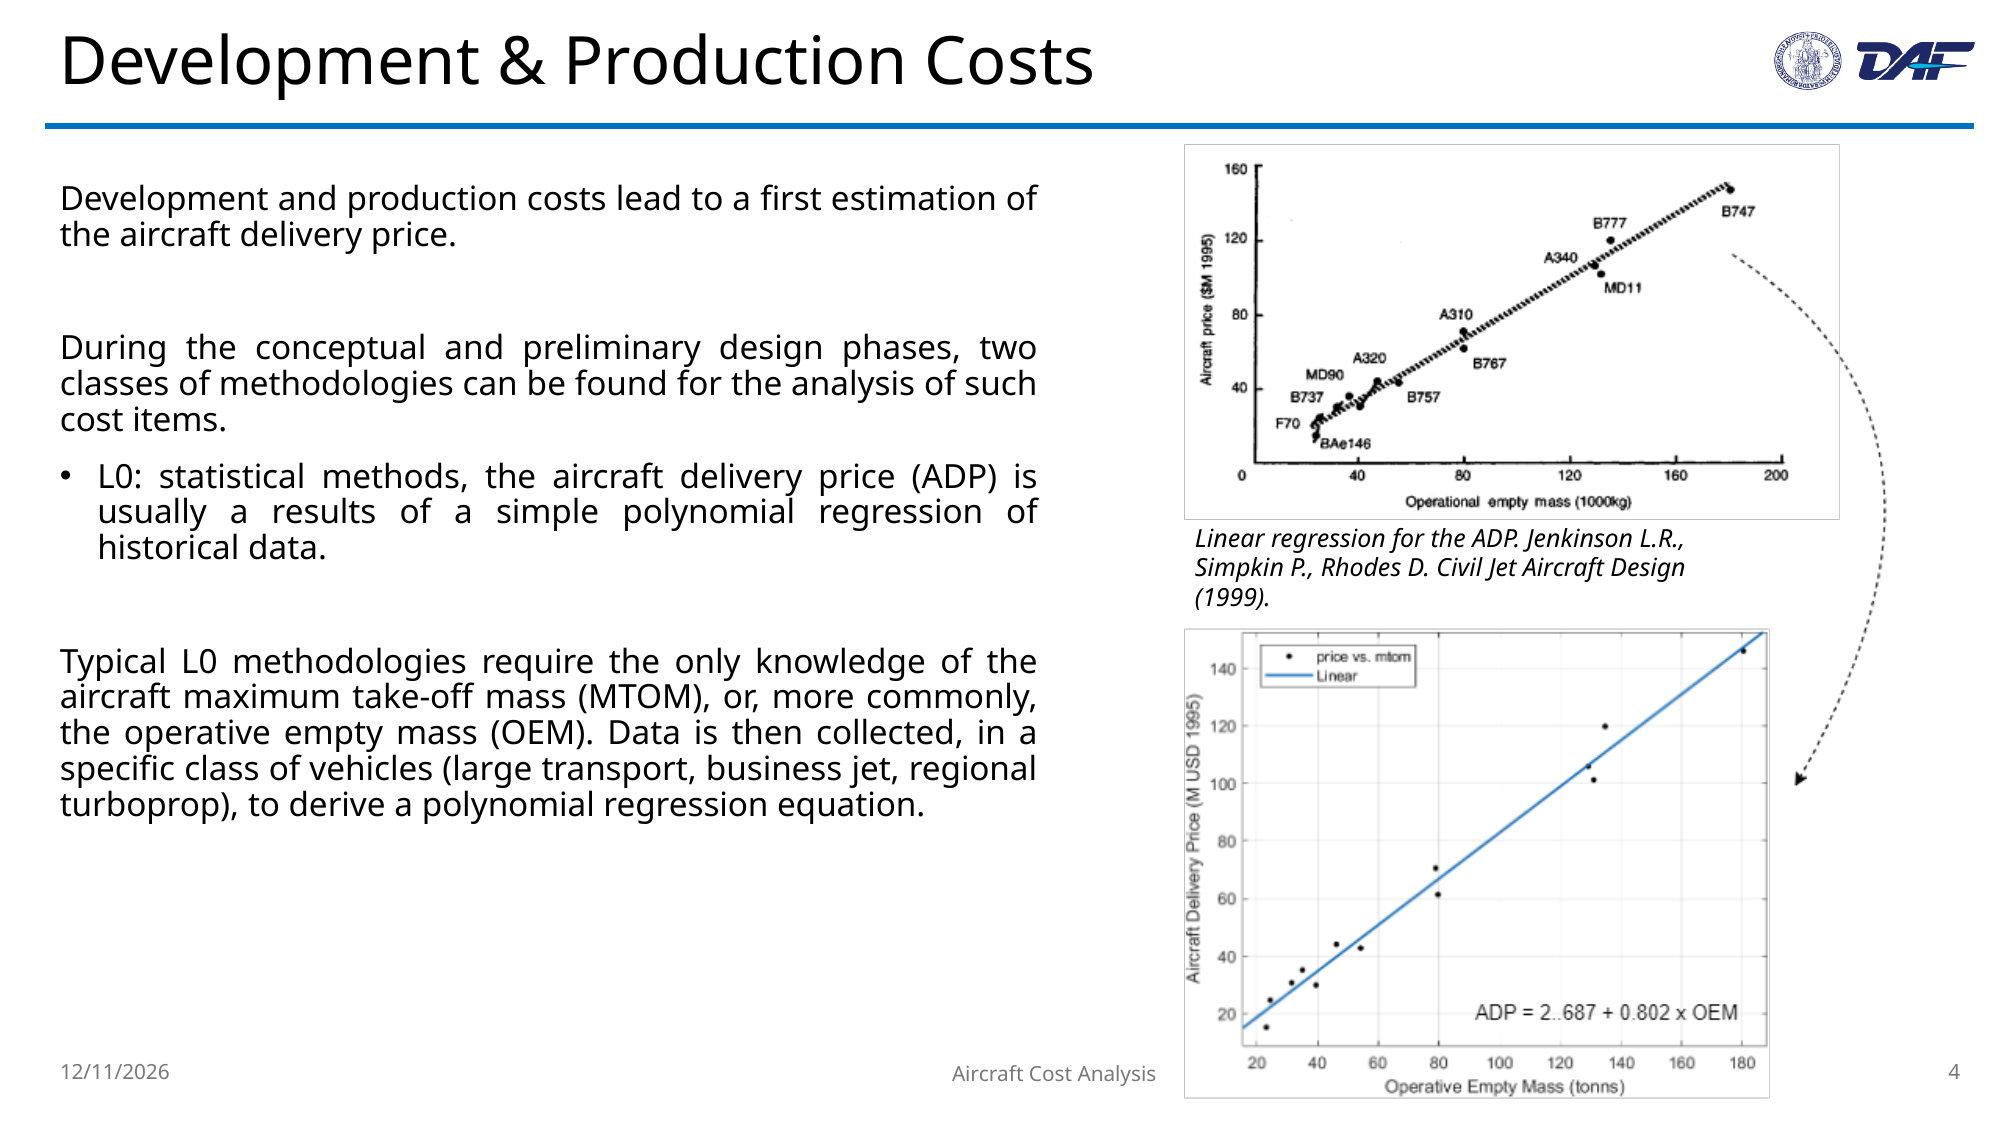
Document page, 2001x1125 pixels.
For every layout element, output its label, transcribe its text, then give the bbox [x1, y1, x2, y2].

slide_number 4 [1898, 1042, 1975, 1103]
picture [1766, 27, 1844, 97]
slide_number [45, 1042, 214, 1103]
list Development and production costs lead to a first estimation of the aircraft delivery price. During the conceptual and preliminary design phases, two classes of methodologies can be found for the analysis of such cost items. L0: statistical methods, the aircraft delivery price (ADP) is usually a results of a simple polynomial regression of historical data. Typical L0 methodologies require the only knowledge of the aircraft maximum take-off mass (MTOM), or, more commonly, the operative empty mass (OEM). Data is then collected, in a specific class of vehicles (large transport, business jet, regional turboprop), to derive a polynomial regression equation. [44, 174, 1055, 1014]
footer Aircraft Cost Analysis [227, 1042, 1179, 1103]
title Development & Production Costs [43, 5, 1754, 121]
picture [1857, 42, 1975, 80]
picture [1179, 139, 1891, 1103]
